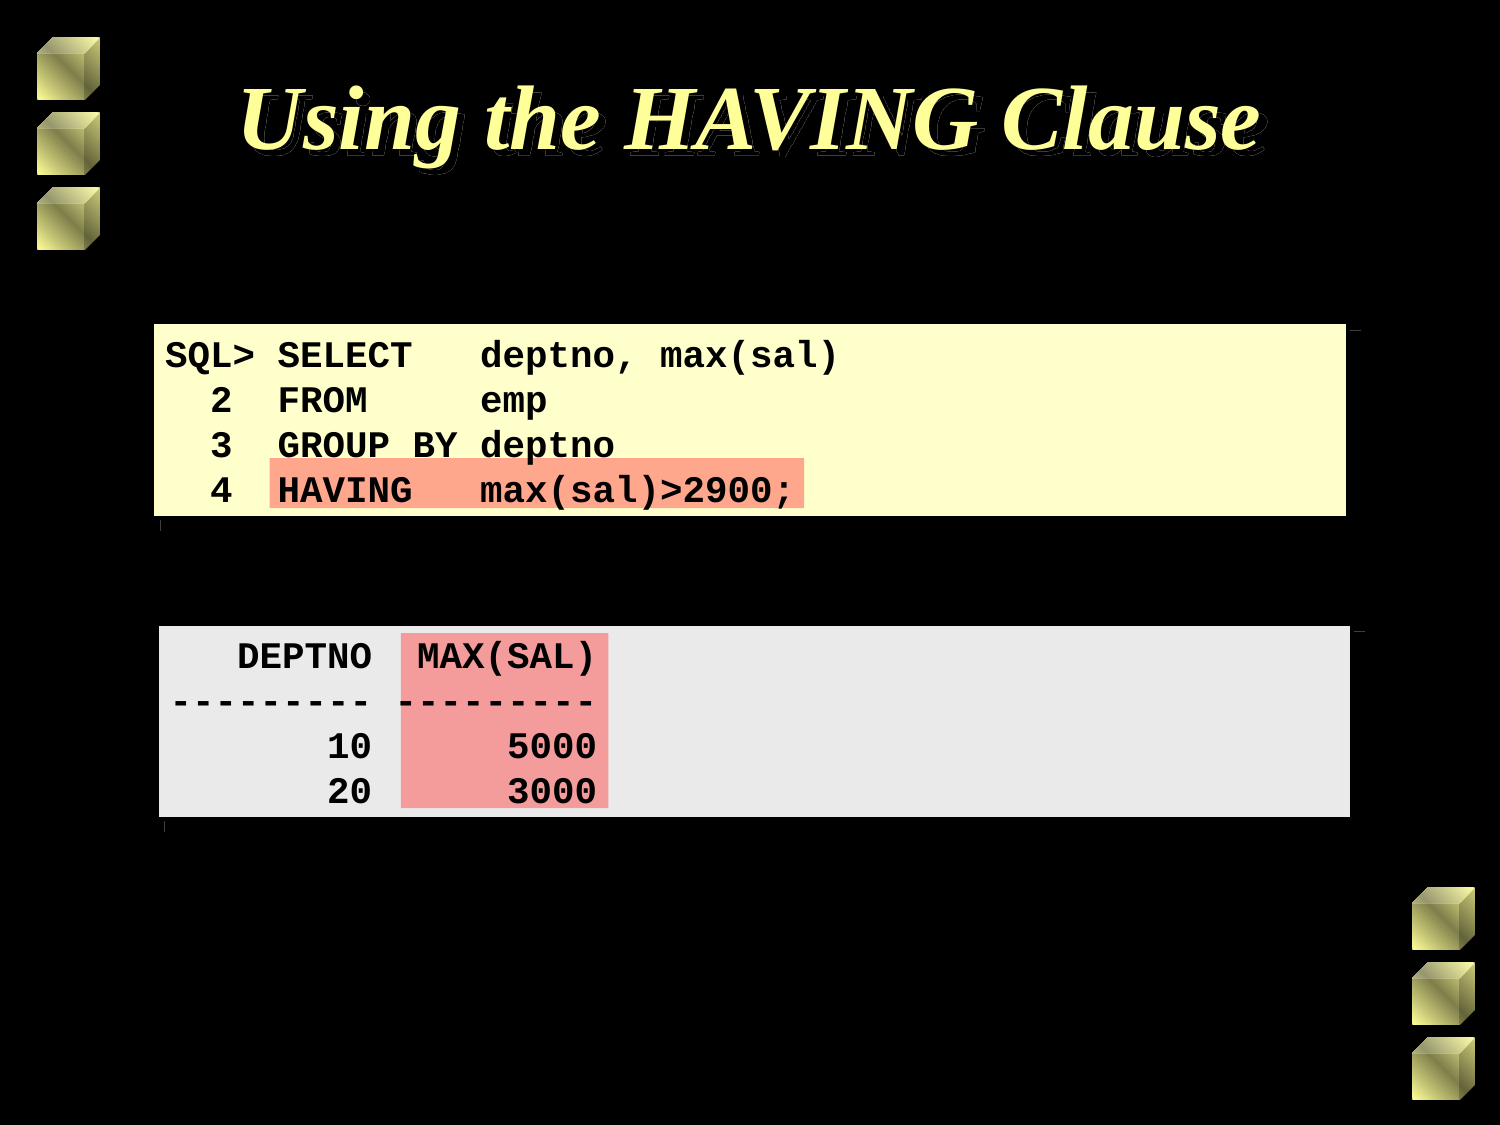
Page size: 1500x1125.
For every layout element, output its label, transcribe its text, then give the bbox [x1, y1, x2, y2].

text_box DEPTNO MAX(SAL) --------- --------- 10 5000 20 3000 [154, 621, 1355, 821]
text_box SQL> SELECT deptno, max(sal) 2 FROM emp 3 GROUP BY deptno 4 HAVING max(sal)>2900; [149, 320, 1350, 520]
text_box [269, 457, 805, 809]
title Using the HAVING Clause [111, 49, 1388, 238]
